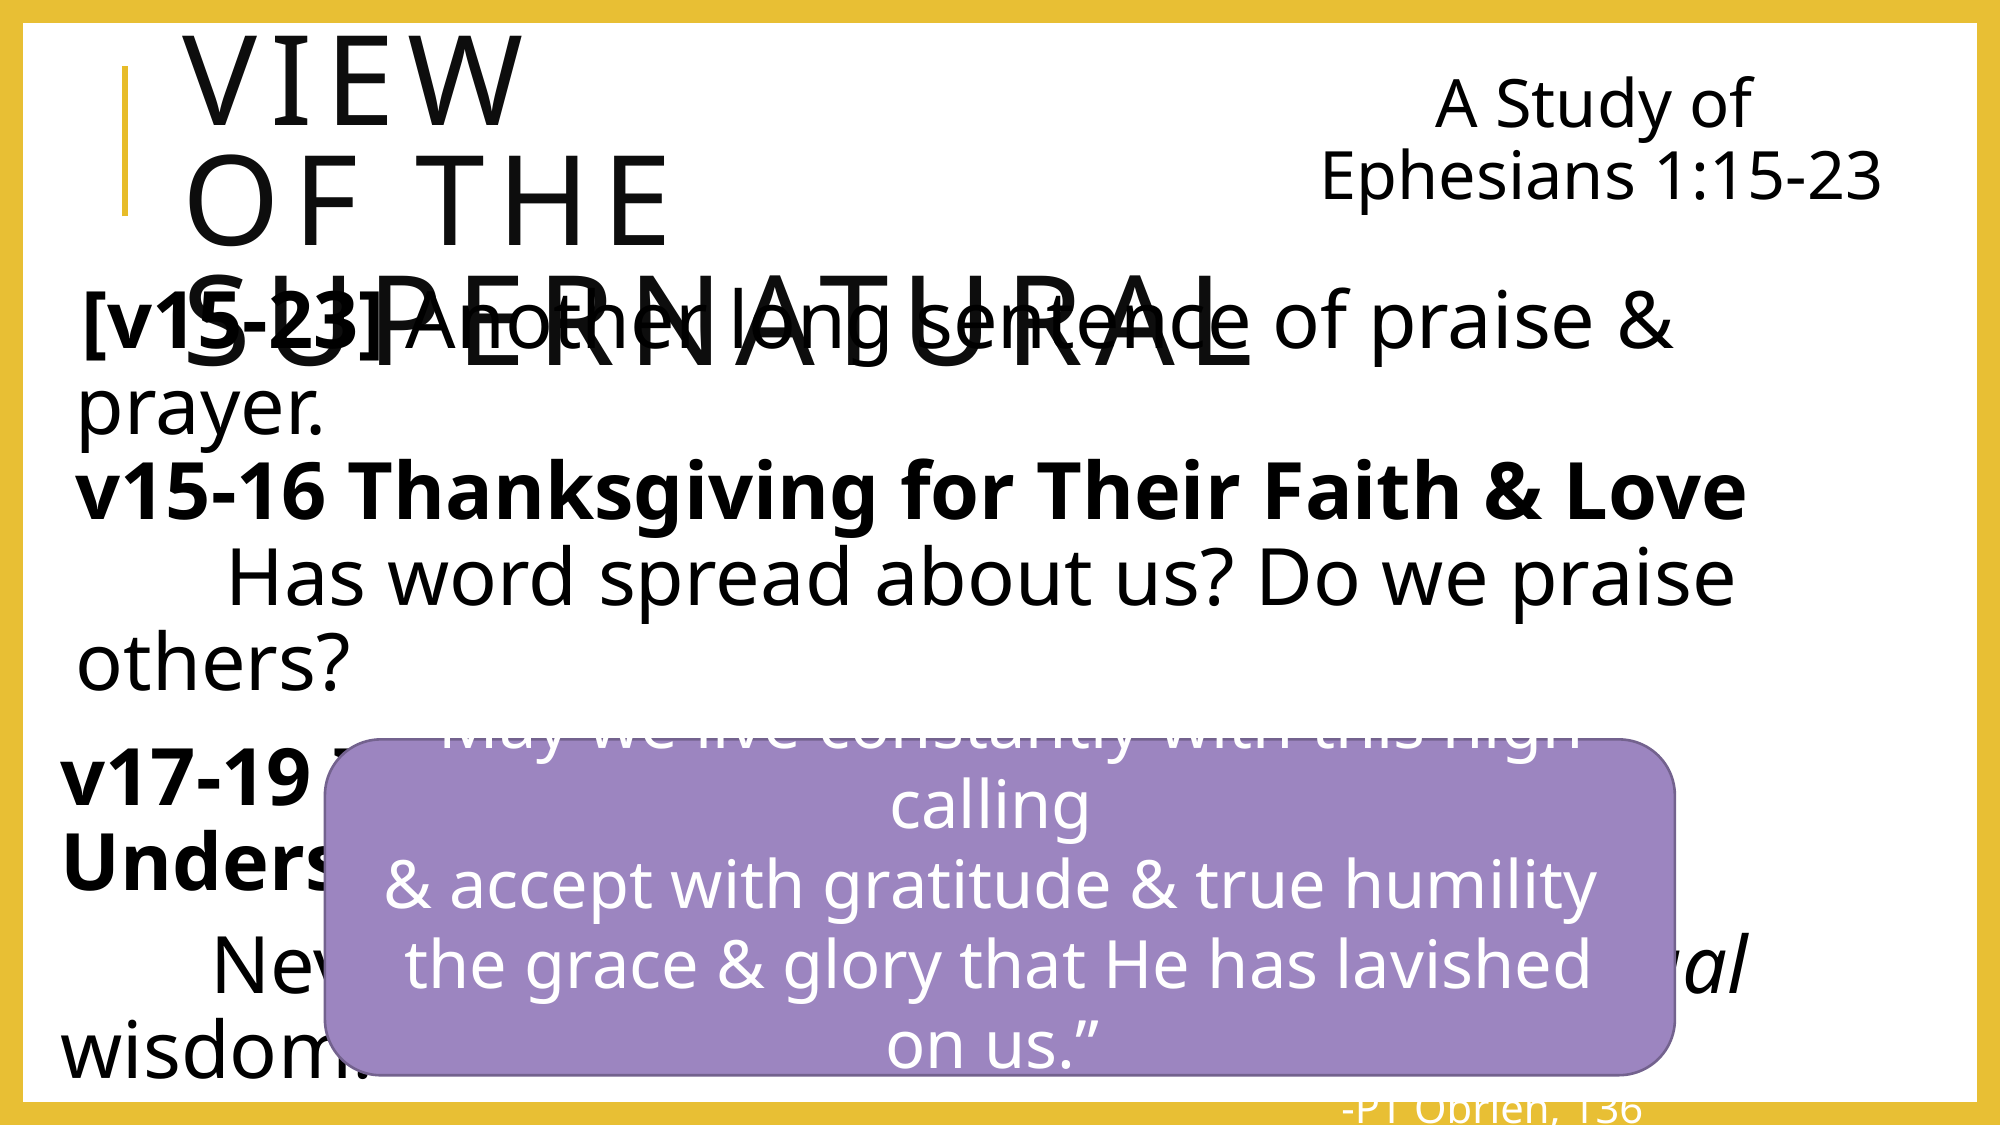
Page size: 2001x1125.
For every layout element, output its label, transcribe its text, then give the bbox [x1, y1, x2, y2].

text_box [0, 0, 2000, 1125]
text_box “May we live constantly with this high calling & accept with gratitude & true humility the grace & glory that He has lavished on us.” -PT Obrien, 136 [323, 738, 1677, 1077]
text_box A Study of Ephesians 1:15-23 [1222, 62, 1967, 211]
